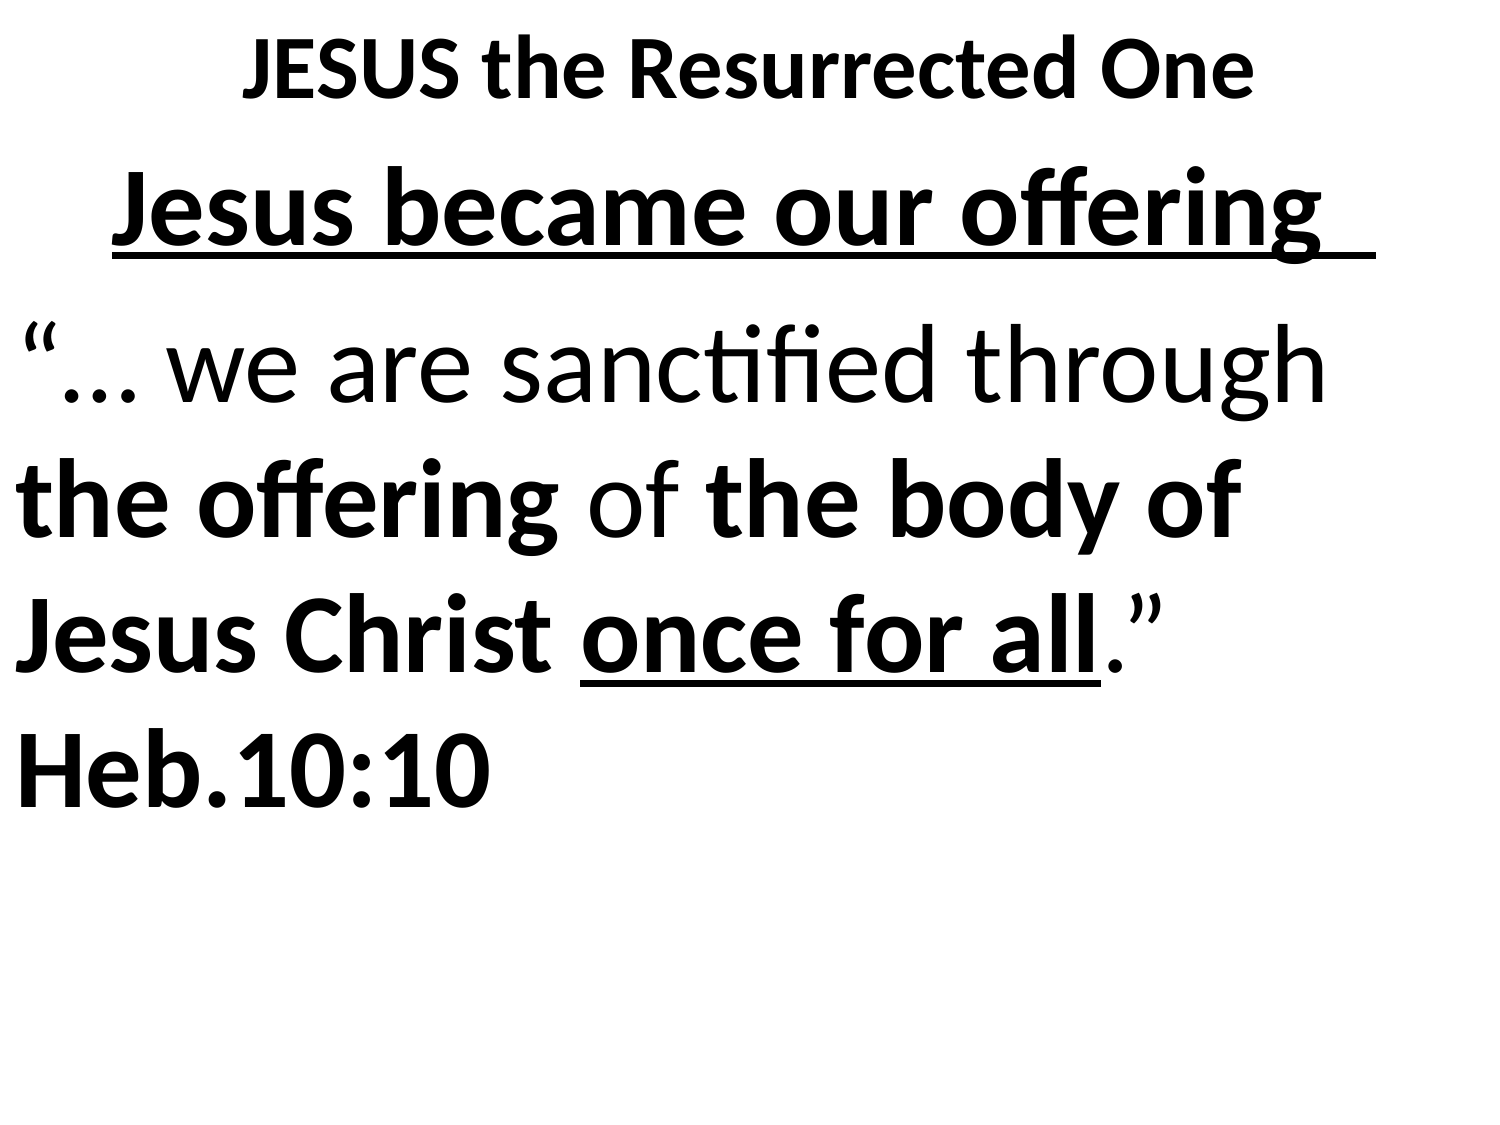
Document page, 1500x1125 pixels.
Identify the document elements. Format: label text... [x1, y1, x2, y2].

subtitle Jesus became our offering “… we are sanctified through the offering of the body of Jesus Christ once for all.” Heb.10:10 [0, 125, 1488, 1125]
title JESUS the Resurrected One [0, 0, 1500, 125]
